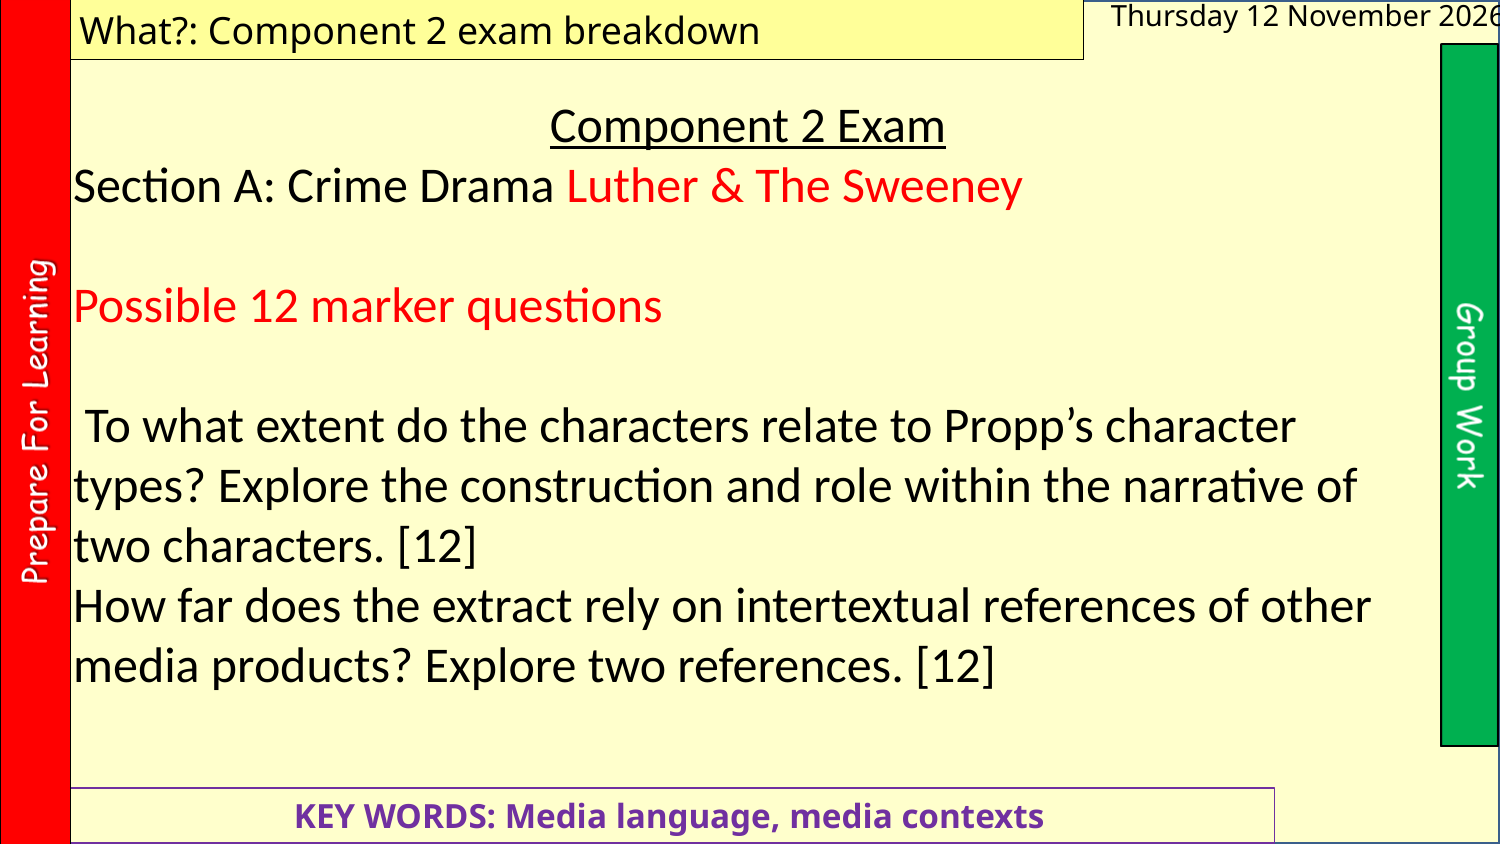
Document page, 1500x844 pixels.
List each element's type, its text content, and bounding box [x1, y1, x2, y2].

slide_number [1095, 0, 1500, 38]
picture [0, 0, 81, 844]
picture [1428, 42, 1500, 747]
text_box KEY WORDS: Media language, media contexts [84, 788, 1275, 843]
text_box Component 2 Exam Section A: Crime Drama Luther & The Sweeney Possible 12 marker questions To what extent do the characters relate to Propp’s character types? Explore the construction and role within the narrative of two characters. [12] How far does the extract rely on intertextual references of other media products? Explore two references. [12] [84, 84, 1438, 760]
text_box What?: Component 2 exam breakdown [82, 0, 1084, 60]
